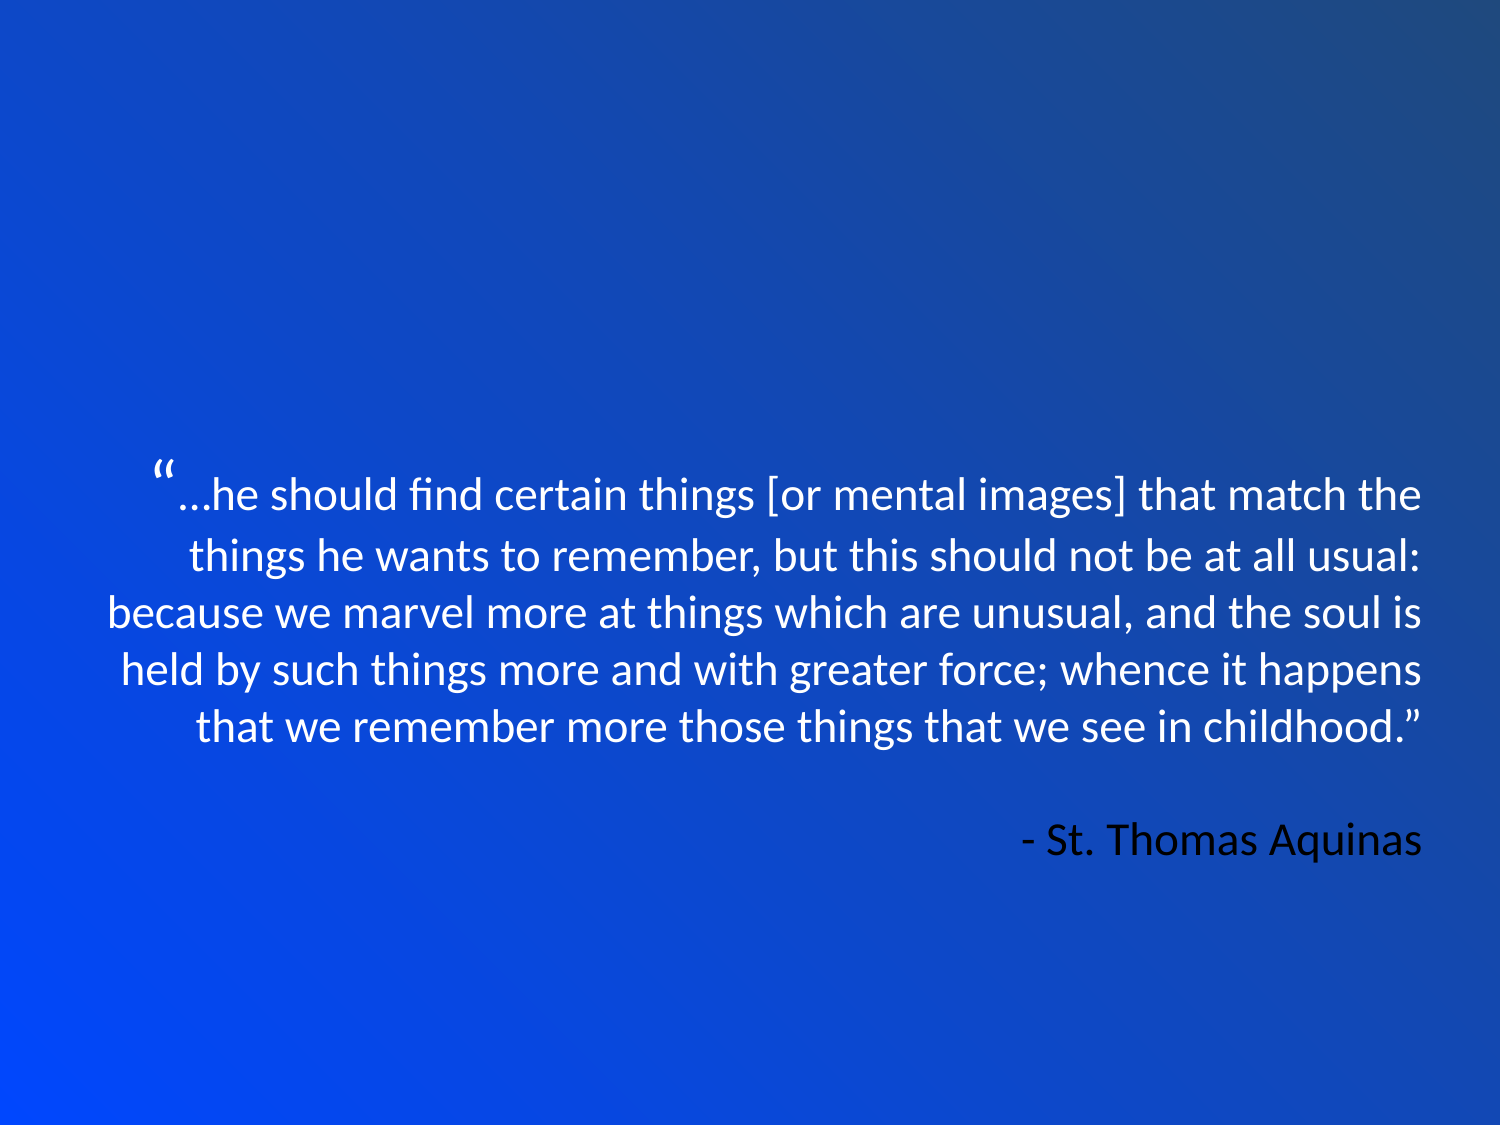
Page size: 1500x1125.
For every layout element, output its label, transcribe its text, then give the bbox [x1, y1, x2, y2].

title “…he should find certain things [or mental images] that match the things he wants to remember, but this should not be at all usual: because we marvel more at things which are unusual, and the soul is held by such things more and with greater force; whence it happens that we remember more those things that we see in childhood.” - St. Thomas Aquinas [87, 149, 1438, 1038]
